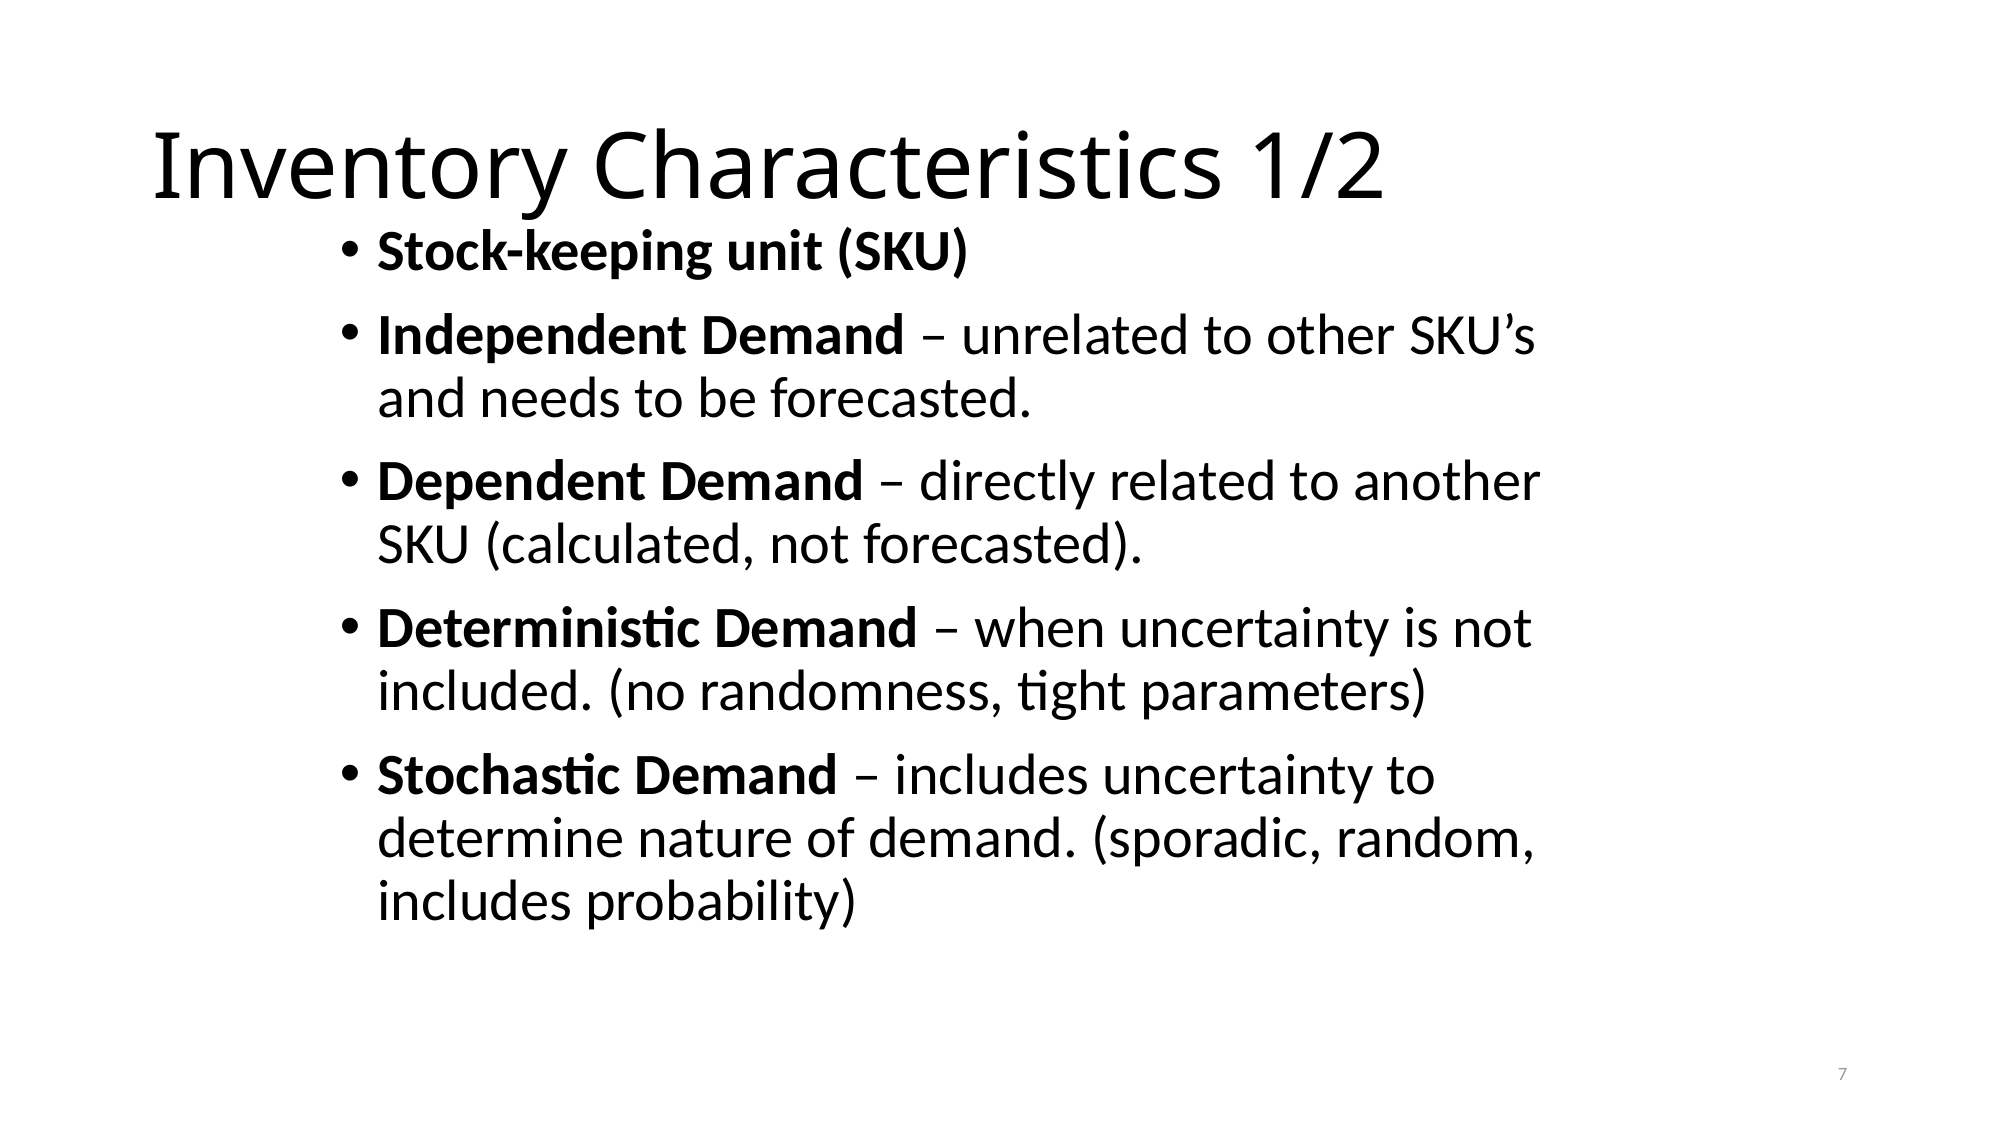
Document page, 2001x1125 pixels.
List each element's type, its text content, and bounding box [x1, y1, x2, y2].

slide_number 7 [1412, 1042, 1863, 1103]
list Stock-keeping unit (SKU) Independent Demand – unrelated to other SKU’s and needs to be forecasted. Dependent Demand – directly related to another SKU (calculated, not forecasted). Deterministic Demand – when uncertainty is not included. (no randomness, tight parameters) Stochastic Demand – includes uncertainty to determine nature of demand. (sporadic, random, includes probability) [324, 278, 1644, 850]
title Inventory Characteristics 1/2 [137, 59, 1863, 278]
